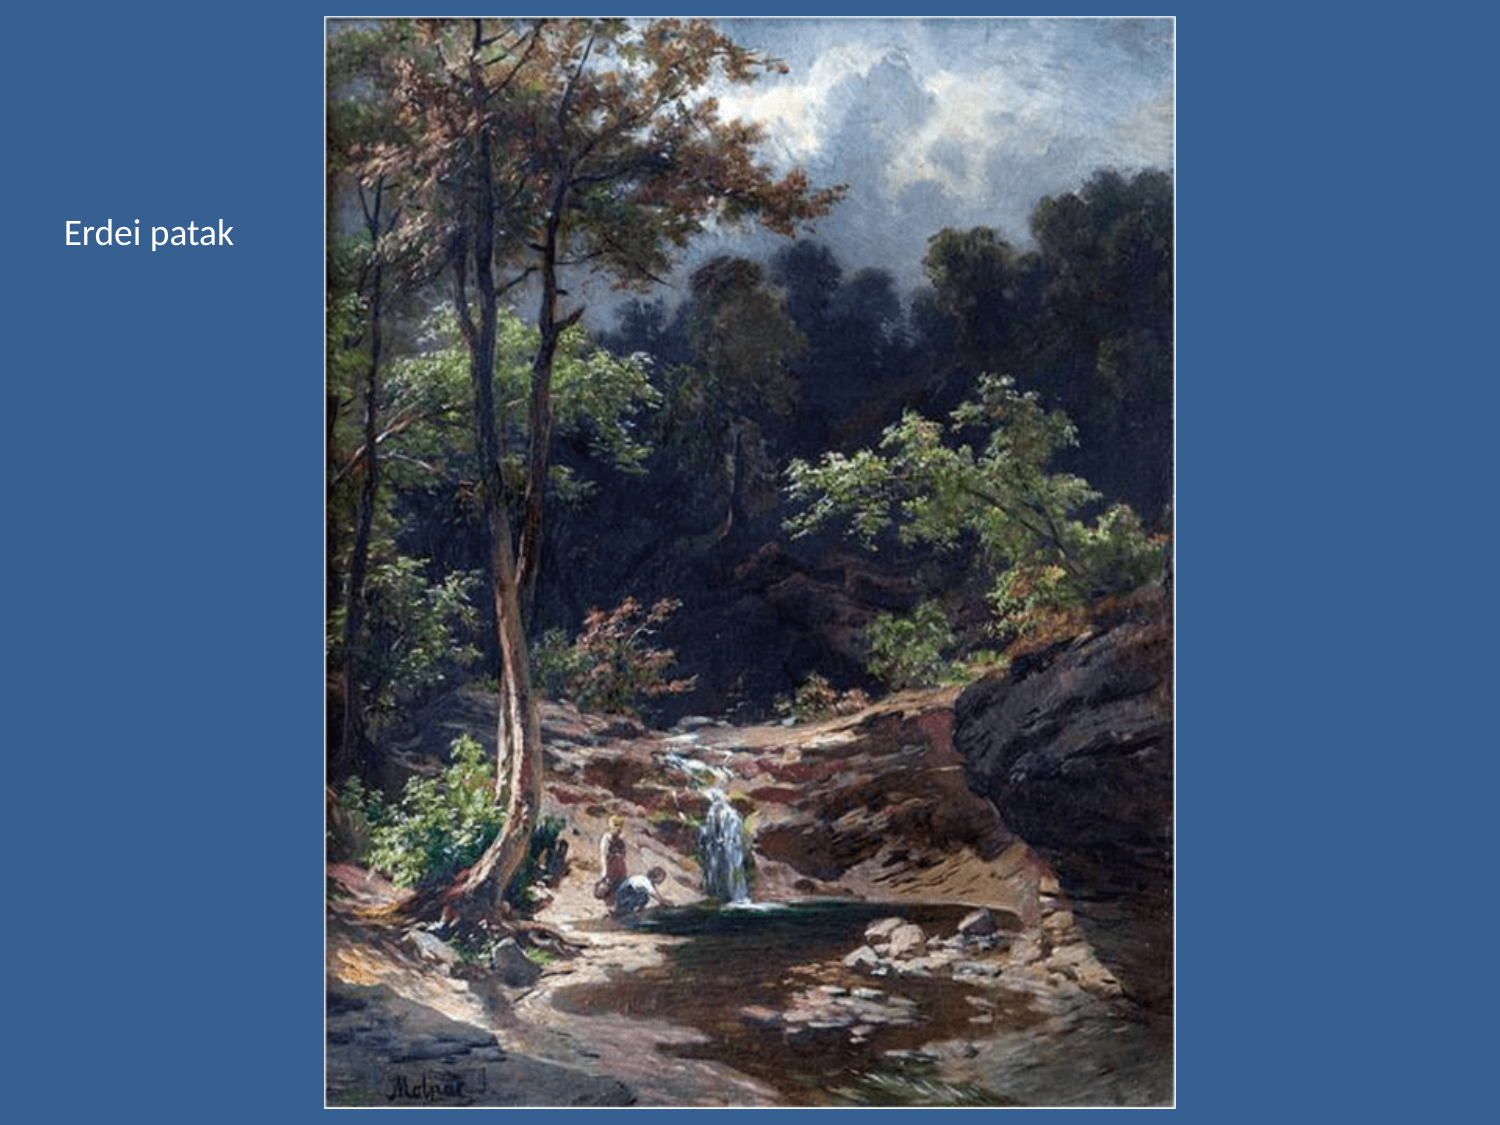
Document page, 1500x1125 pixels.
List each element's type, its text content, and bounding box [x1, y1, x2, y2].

picture [324, 16, 1176, 1109]
text_box Erdei patak [49, 200, 319, 261]
